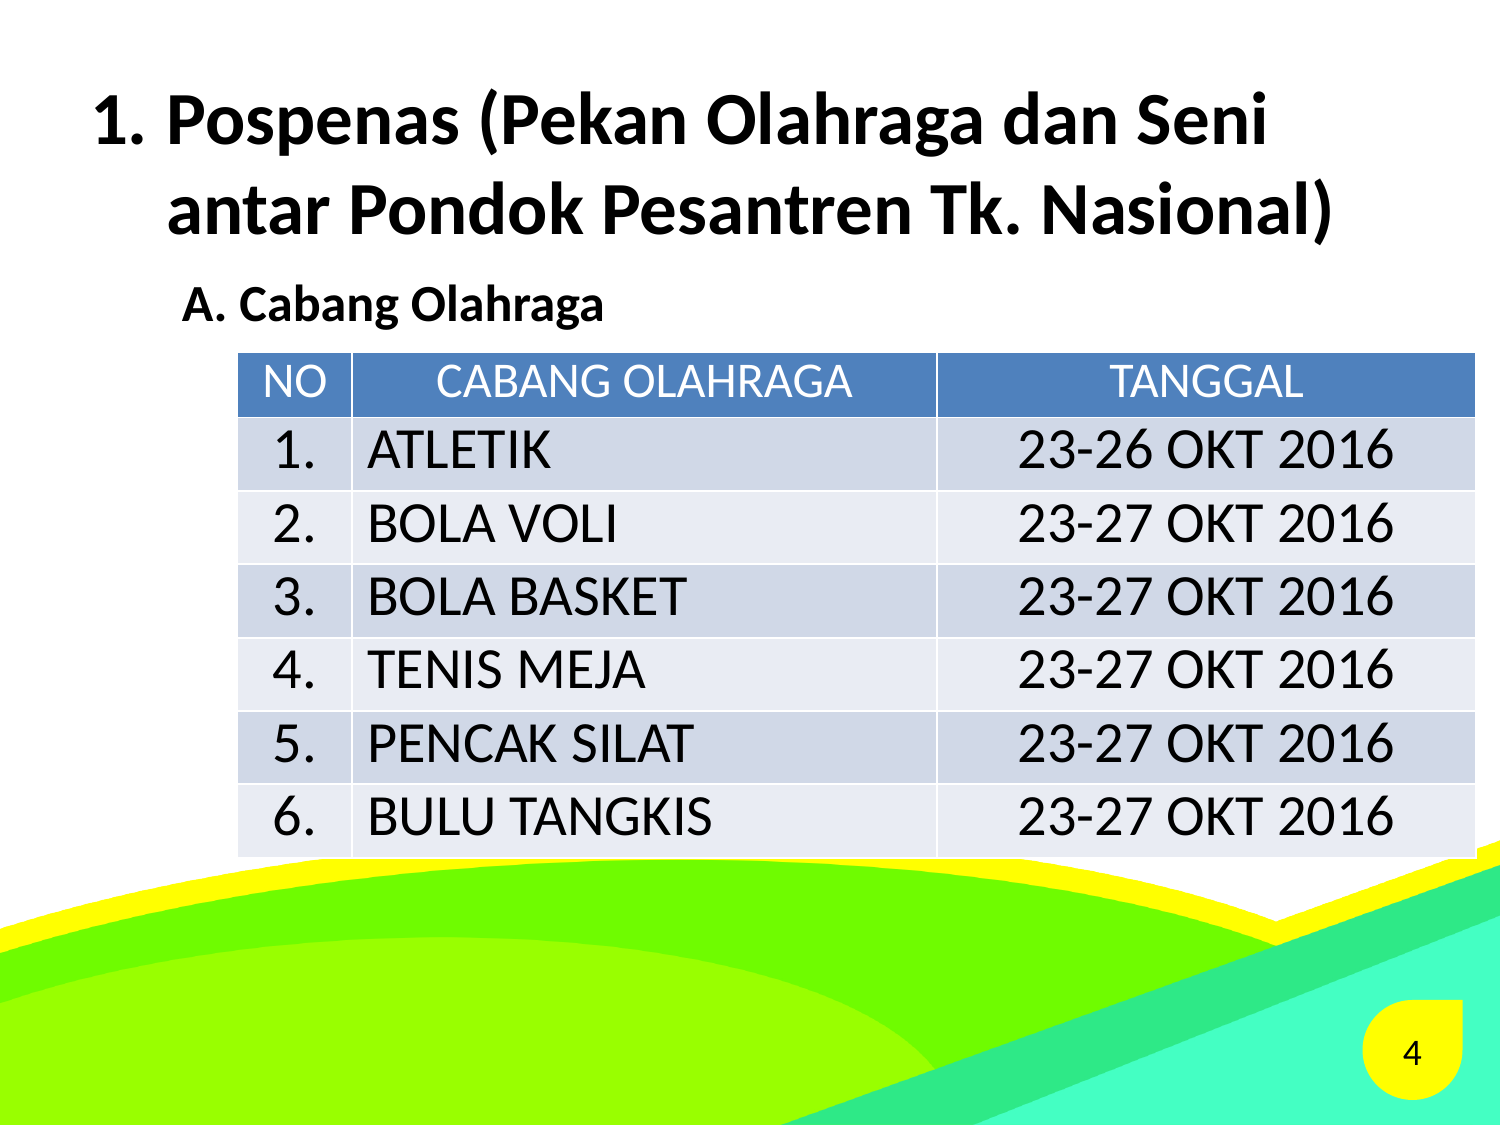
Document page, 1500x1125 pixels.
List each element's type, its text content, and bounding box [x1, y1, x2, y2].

table_cell 3. [238, 565, 351, 637]
table_cell 2. [238, 492, 351, 563]
picture [0, 835, 1500, 1125]
table_cell 23-27 OKT 2016 [938, 639, 1475, 710]
table_cell 6. [238, 785, 351, 833]
table_cell 23-27 OKT 2016 [938, 712, 1475, 783]
table_cell BOLA BASKET [353, 565, 936, 637]
text_box A. Cabang Olahraga [167, 262, 830, 340]
table_cell TENIS MEJA [353, 639, 936, 710]
table_cell BULU TANGKIS [353, 785, 936, 833]
table_header TANGGAL [938, 353, 1475, 417]
table_cell PENCAK SILAT [353, 712, 936, 783]
table_cell 23-27 OKT 2016 [938, 785, 1475, 833]
table_cell BOLA VOLI [353, 492, 936, 563]
table_cell 1. [238, 418, 351, 490]
table_cell 23-26 OKT 2016 [938, 418, 1475, 490]
table_cell ATLETIK [353, 418, 936, 490]
table_cell 5. [238, 712, 351, 783]
table_cell 23-27 OKT 2016 [938, 492, 1475, 563]
list Pospenas (Pekan Olahraga dan Seni antar Pondok Pesantren Tk. Nasional) [75, 62, 1425, 275]
table_cell 4. [238, 639, 351, 710]
table_header NO [238, 353, 351, 417]
table_header CABANG OLAHRAGA [353, 353, 936, 417]
table_cell 23-27 OKT 2016 [938, 565, 1475, 637]
